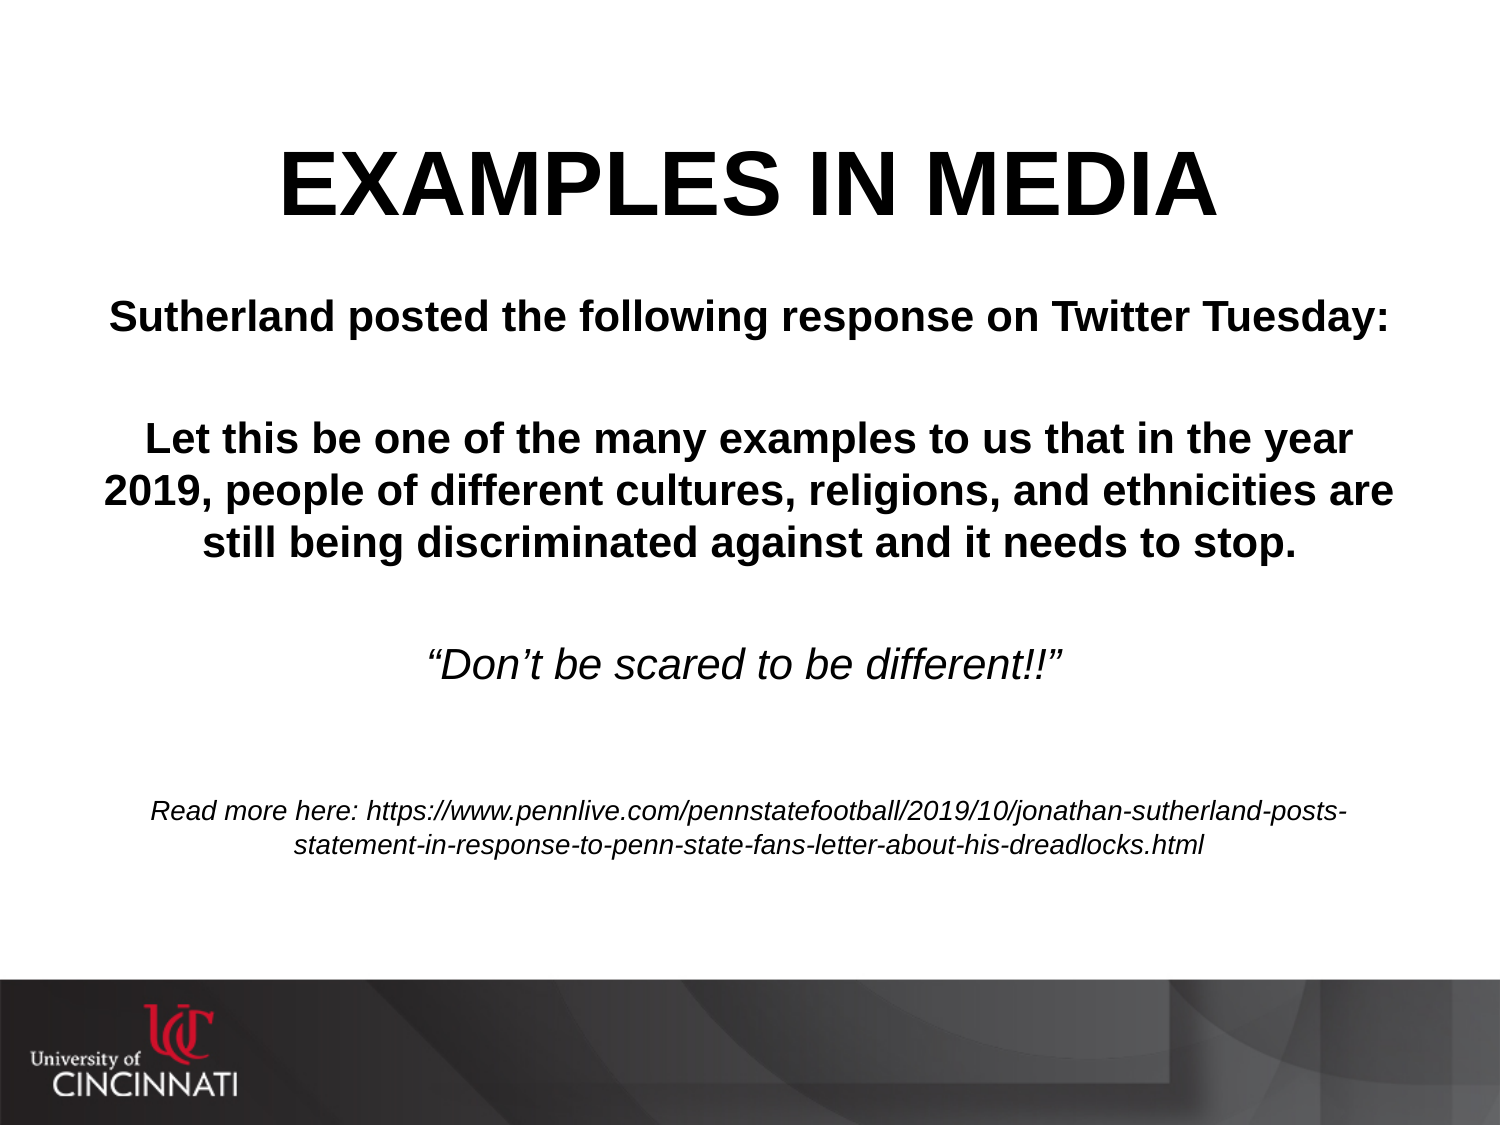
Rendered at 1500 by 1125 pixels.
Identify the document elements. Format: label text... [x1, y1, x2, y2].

picture [0, 0, 1500, 1125]
title EXAMPLES IN MEDIA [75, 68, 1425, 234]
list Sutherland posted the following response on Twitter Tuesday: Let this be one of the many examples to us that in the year 2019, people of different cultures, religions, and ethnicities are still being discriminated against and it needs to stop. “Don’t be scared to be different!!” Read more here: https://www.pennlive.com/pennstatefootball/2019/10/jonathan-sutherland-posts-statement-in-response-to-penn-state-fans-letter-about-his-dreadlocks.html [75, 234, 1425, 878]
